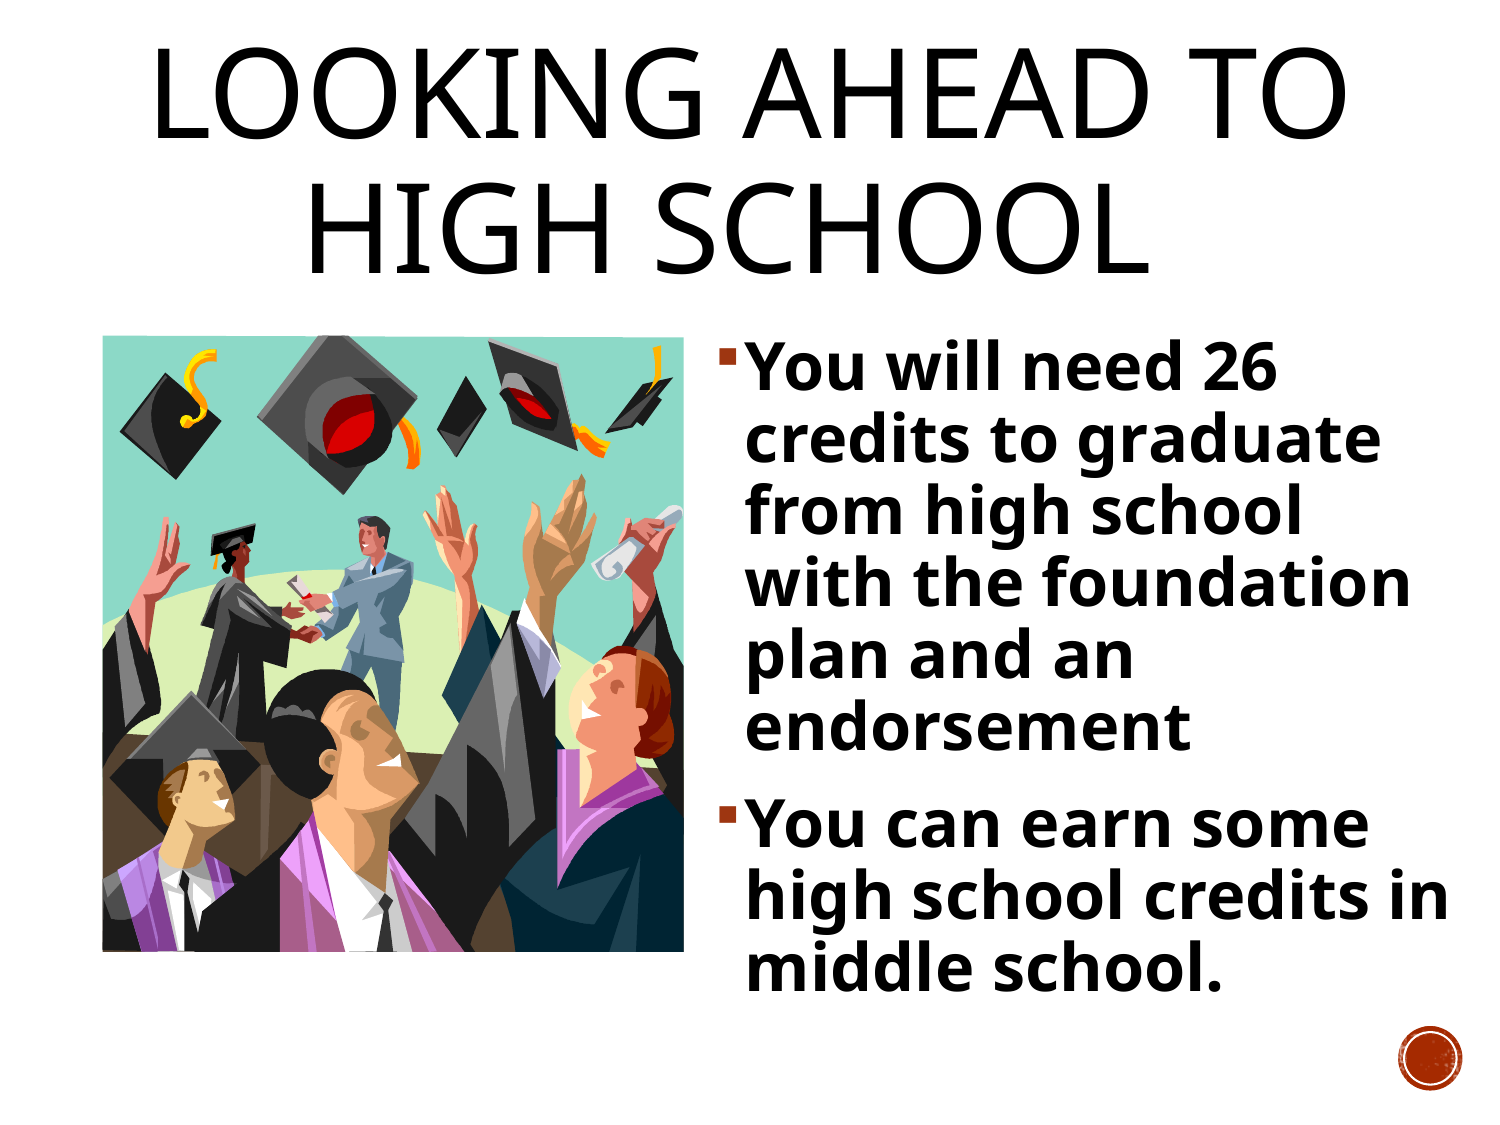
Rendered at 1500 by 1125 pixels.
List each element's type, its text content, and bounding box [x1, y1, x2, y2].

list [106, 331, 690, 957]
list You will need 26 credits to graduate from high school with the foundation plan and an endorsement You can earn some high school credits in middle school. [699, 324, 1475, 1088]
title Looking Ahead to High School [24, 71, 1475, 260]
